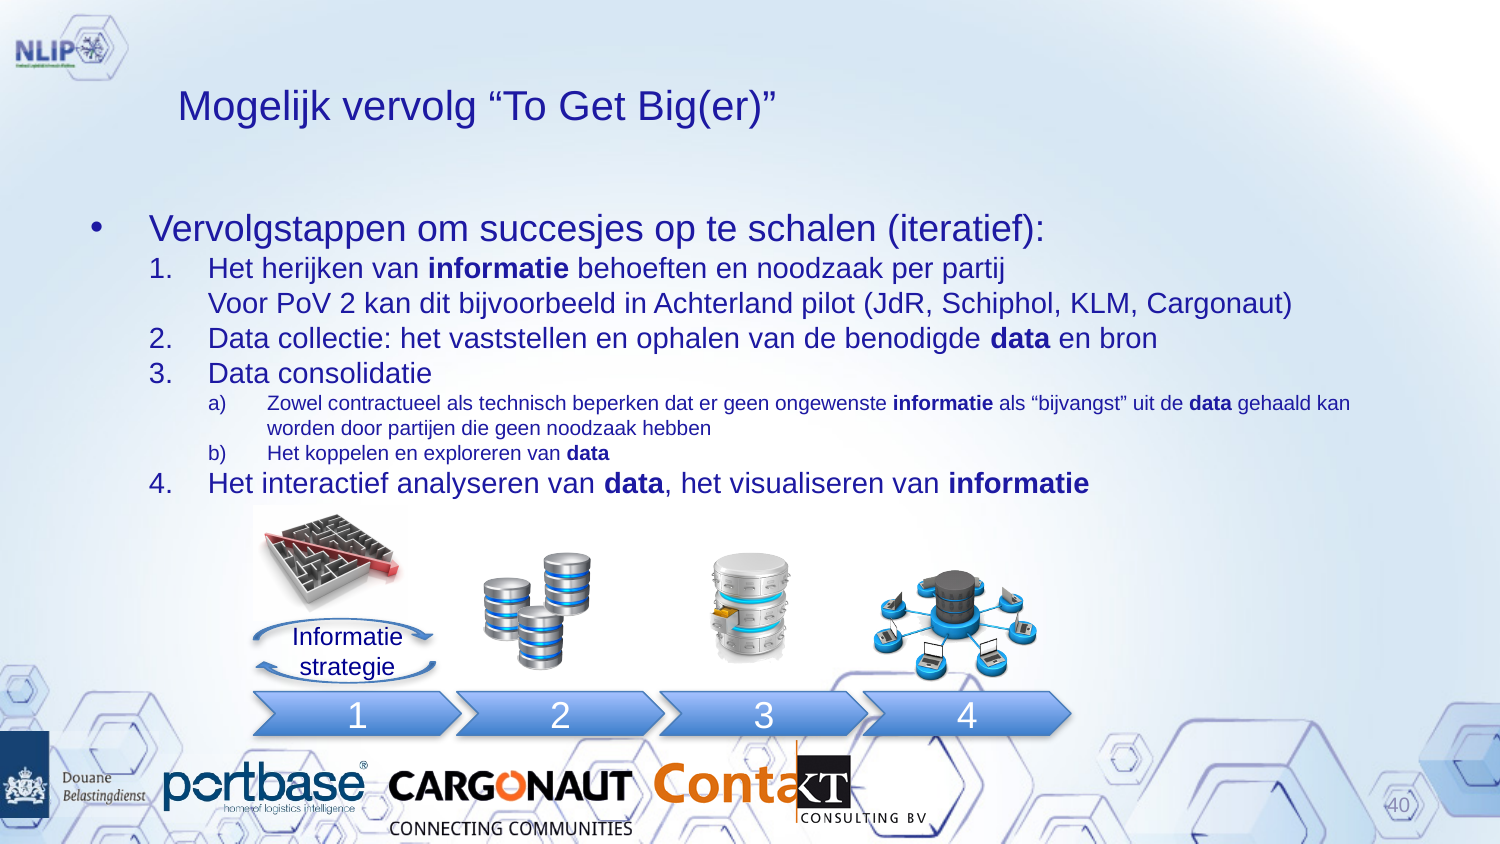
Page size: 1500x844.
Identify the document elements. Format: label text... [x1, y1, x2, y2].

text_box 3 [659, 690, 869, 736]
text_box [252, 629, 273, 641]
text_box 1 [252, 690, 462, 736]
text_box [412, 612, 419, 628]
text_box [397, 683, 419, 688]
text_box 2 [456, 690, 666, 736]
text_box [255, 661, 437, 684]
text_box Informatie strategie [277, 630, 419, 680]
title Mogelijk vervolg “To Get Big(er)” [162, 33, 1425, 137]
list Vervolgstappen om succesjes op te schalen (iteratief): Het herijken van informatie behoeften en noodzaak per partij Voor PoV 2 kan dit bijvoorbeeld in Achterland pilot (JdR, Schiphol, KLM, Cargonaut) Data collectie: het vaststellen en ophalen van de benodigde data en bron Data consolidatie Zowel contractueel als technisch beperken dat er geen ongewenste informatie als “bijvangst” uit de data gehaald kan worden door partijen die geen noodzaak hebben Het koppelen en exploreren van data Het interactief analyseren van data, het visualiseren van informatie [75, 196, 1425, 754]
slide_number 40 [1074, 782, 1425, 827]
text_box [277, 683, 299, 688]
text_box [407, 626, 434, 641]
text_box 4 [862, 693, 1072, 736]
picture [0, 0, 1500, 844]
